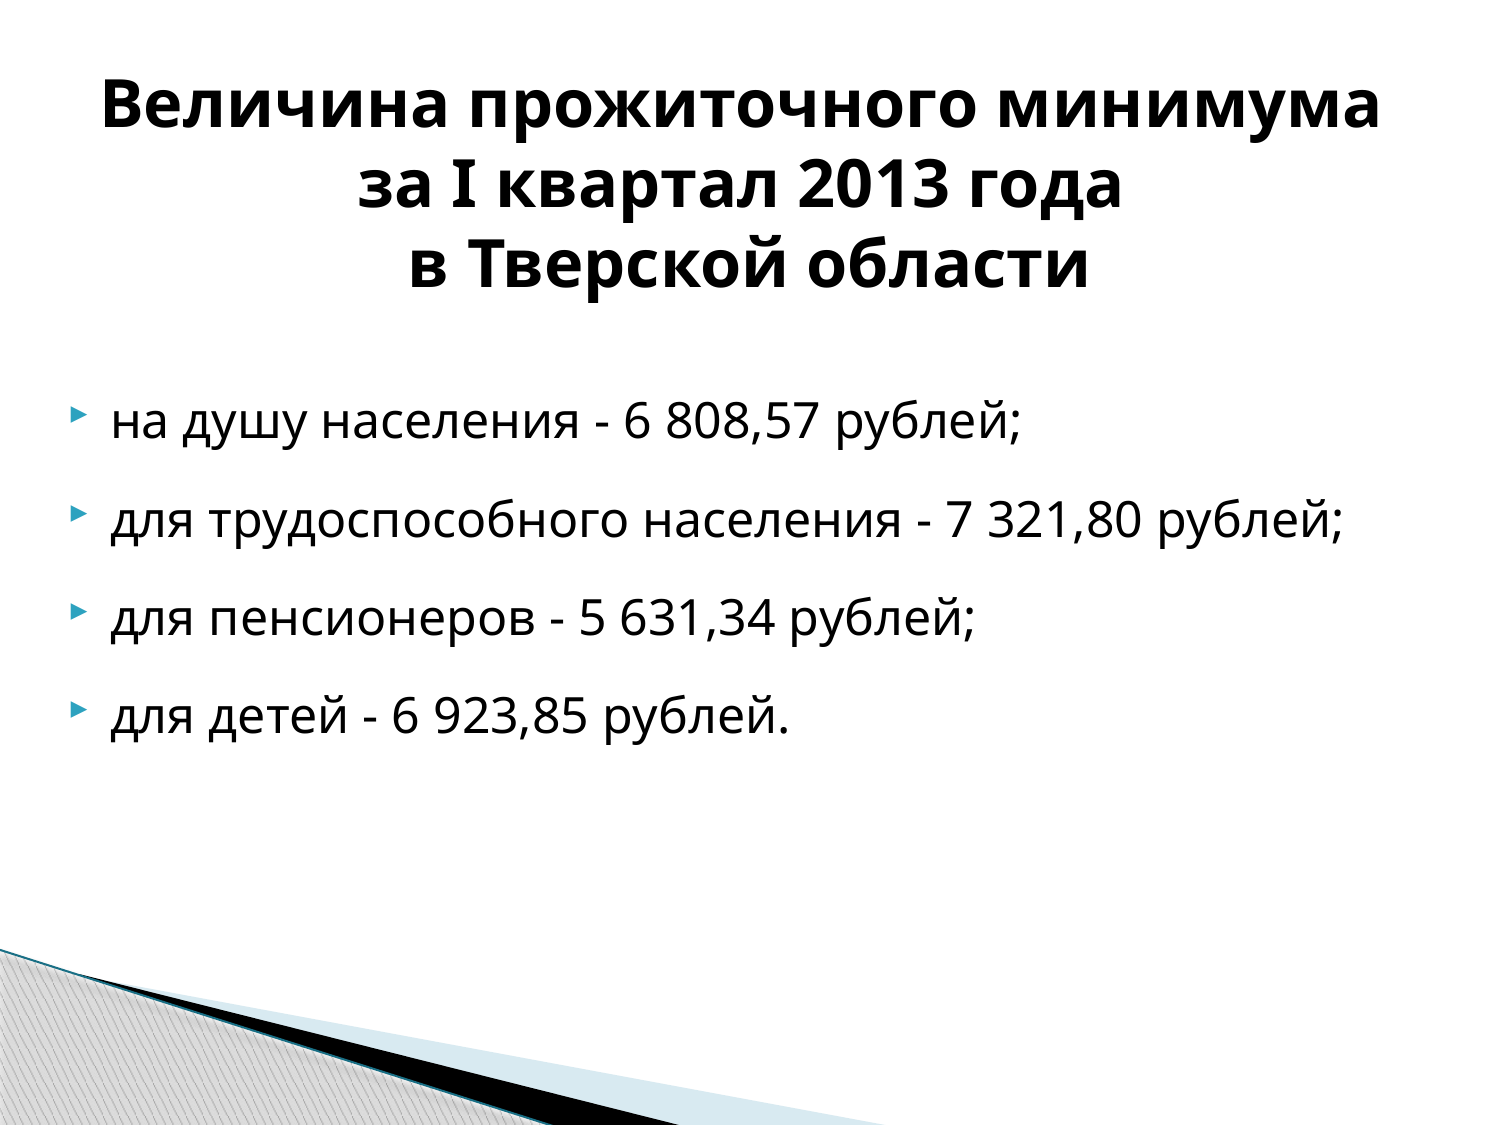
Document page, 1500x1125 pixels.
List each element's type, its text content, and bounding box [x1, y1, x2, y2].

list на душу населения - 6 808,57 рублей; для трудоспособного населения - 7 321,80 рублей; для пенсионеров - 5 631,34 рублей; для детей - 6 923,85 рублей. [35, 351, 1465, 916]
title Величина прожиточного минимума за I квартал 2013 года в Тверской области [75, 45, 1425, 317]
